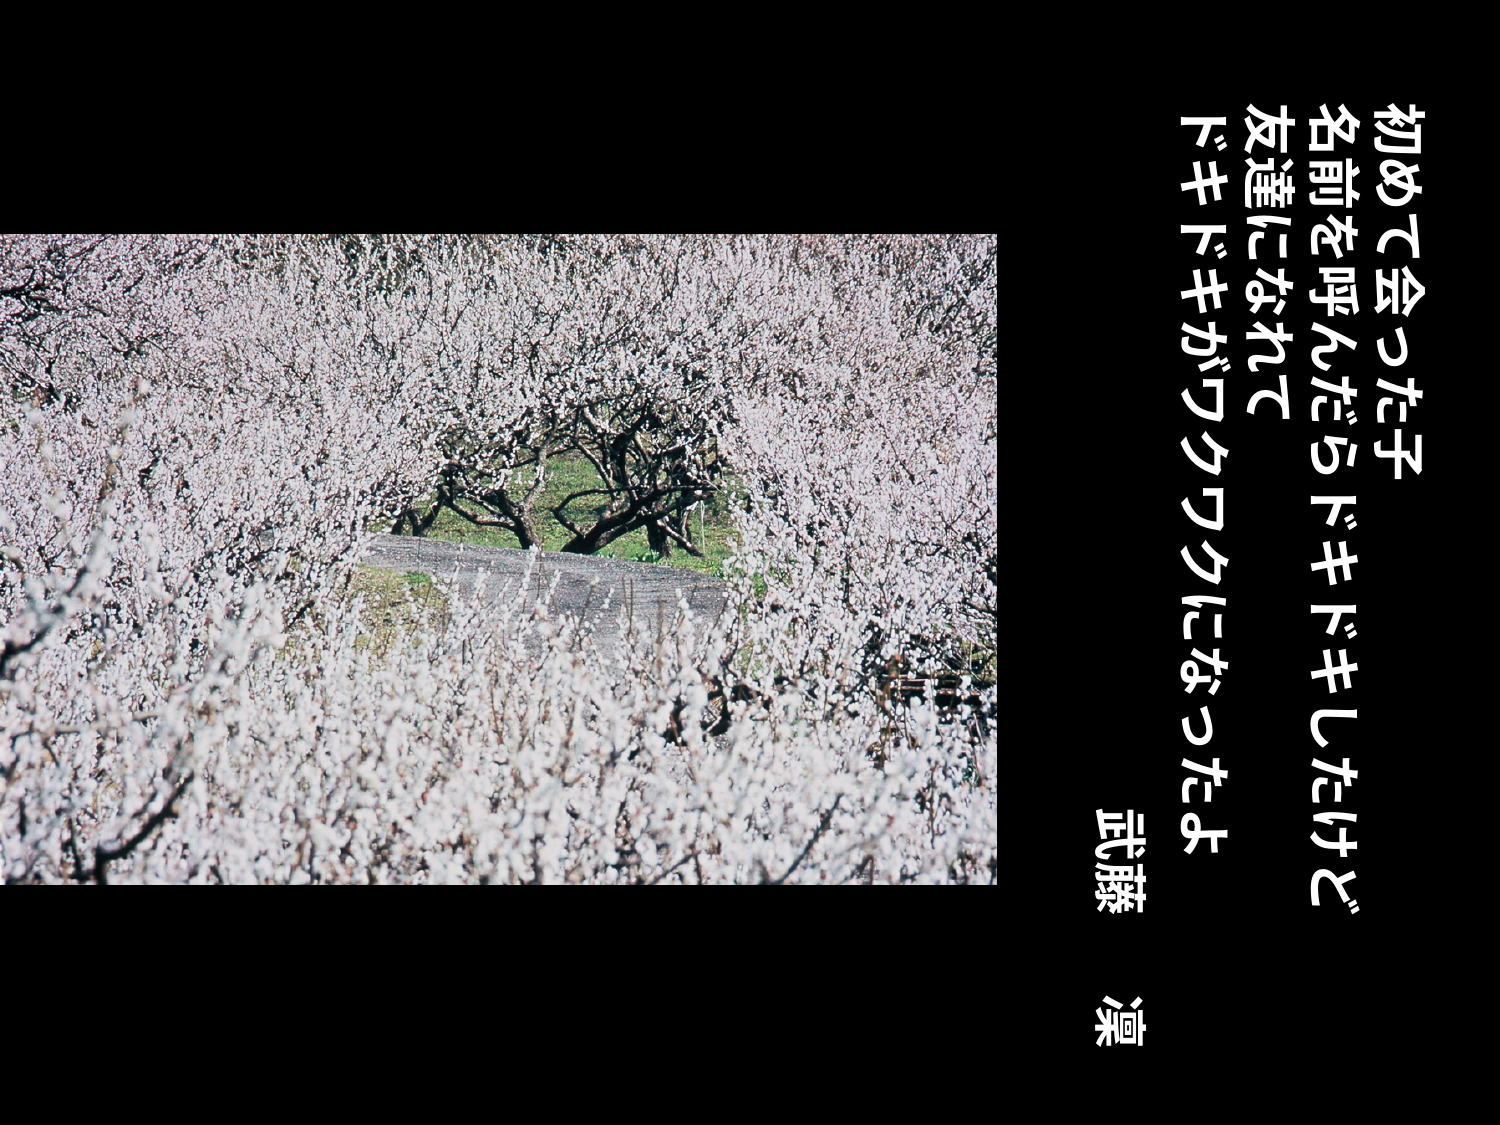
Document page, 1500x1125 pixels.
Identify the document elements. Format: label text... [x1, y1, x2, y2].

text_box 初めて会った子 名前を呼んだらドキドキしたけど 友達になれて ドキドキがワクワクになったよ 武藤 凜 [1065, 87, 1441, 1069]
picture [0, 234, 997, 885]
text_box [0, 0, 1500, 1125]
